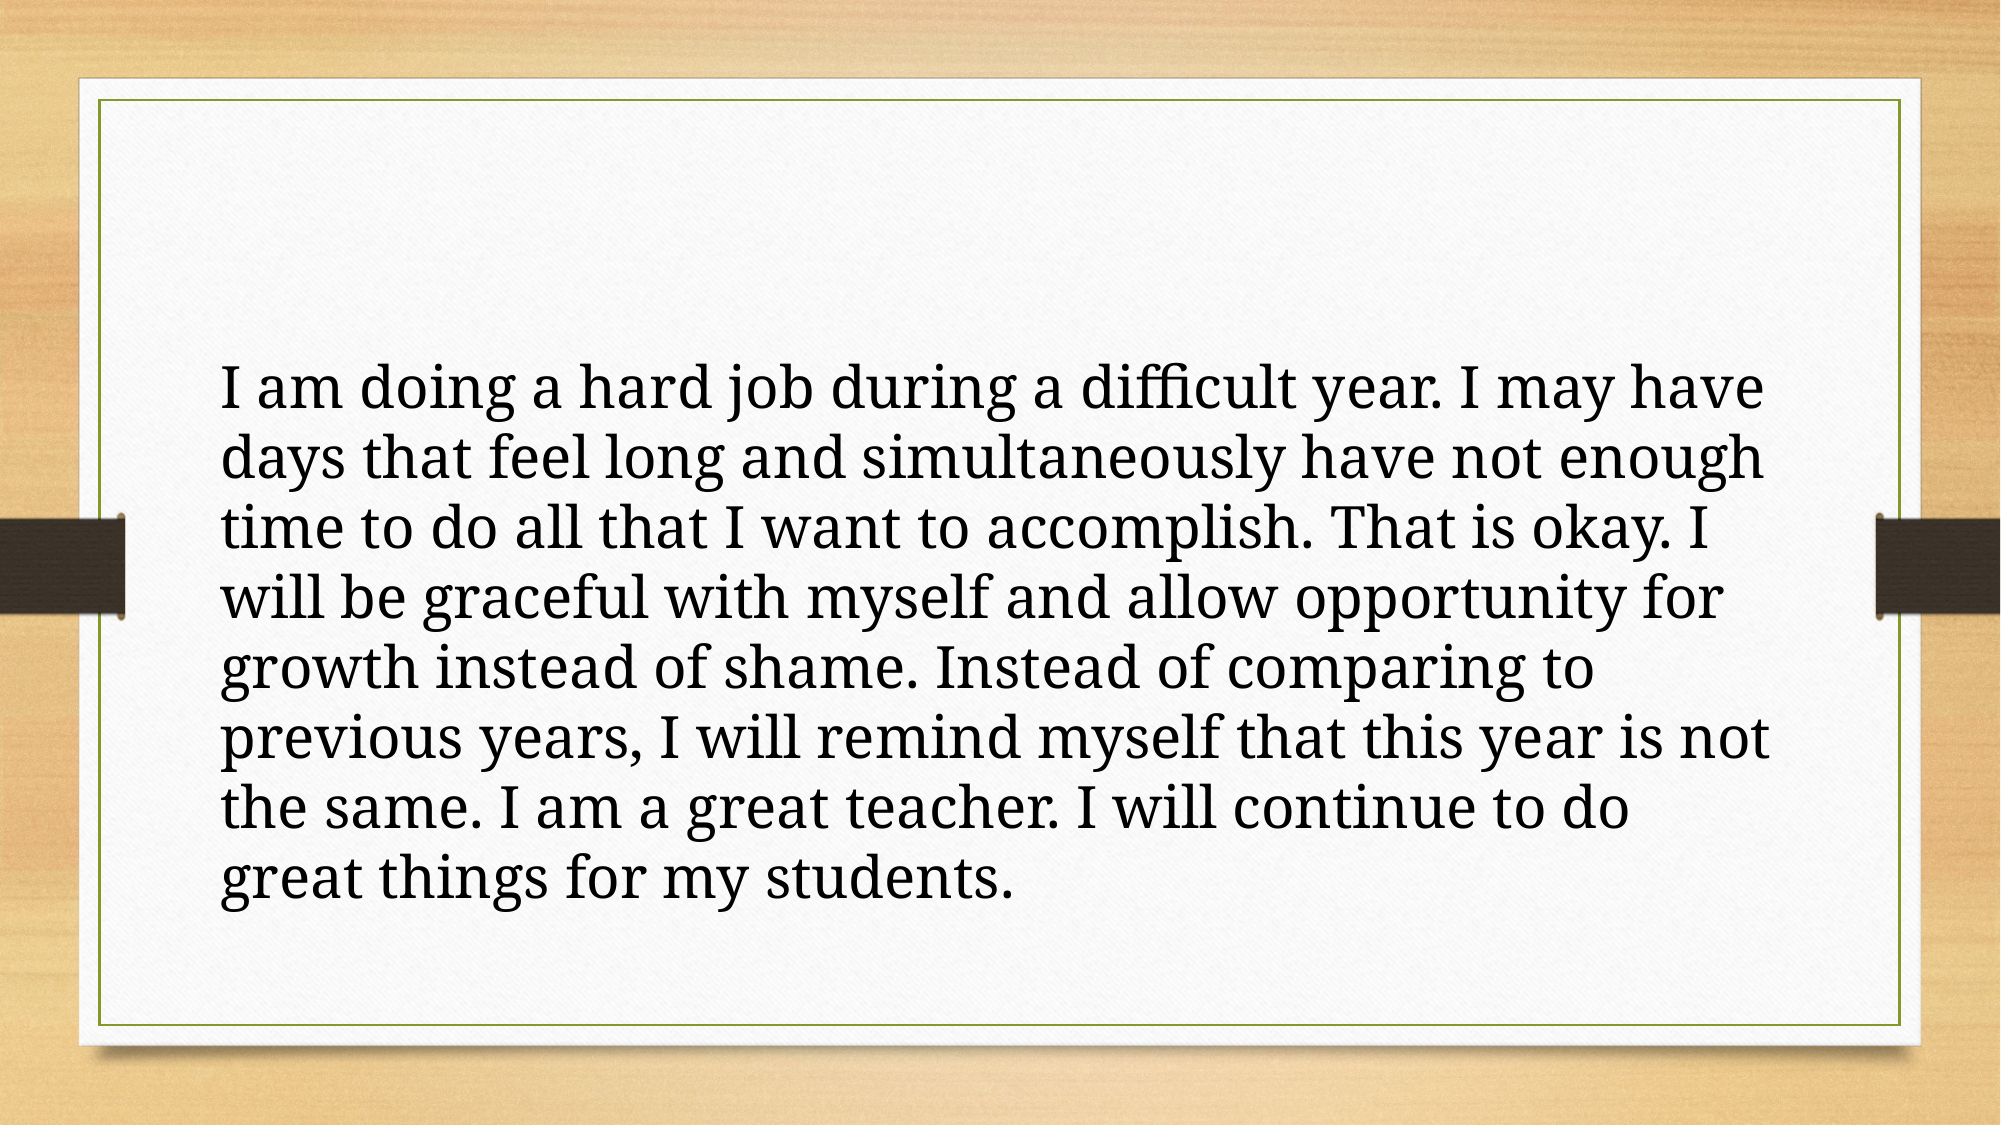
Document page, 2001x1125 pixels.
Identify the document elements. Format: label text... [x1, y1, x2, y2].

text_box I am doing a hard job during a difficult year. I may have days that feel long and simultaneously have not enough time to do all that I want to accomplish. That is okay. I will be graceful with myself and allow opportunity for growth instead of shame. Instead of comparing to previous years, I will remind myself that this year is not the same. I am a great teacher. I will continue to do great things for my students. [205, 342, 1795, 918]
picture [0, 0, 2001, 1125]
